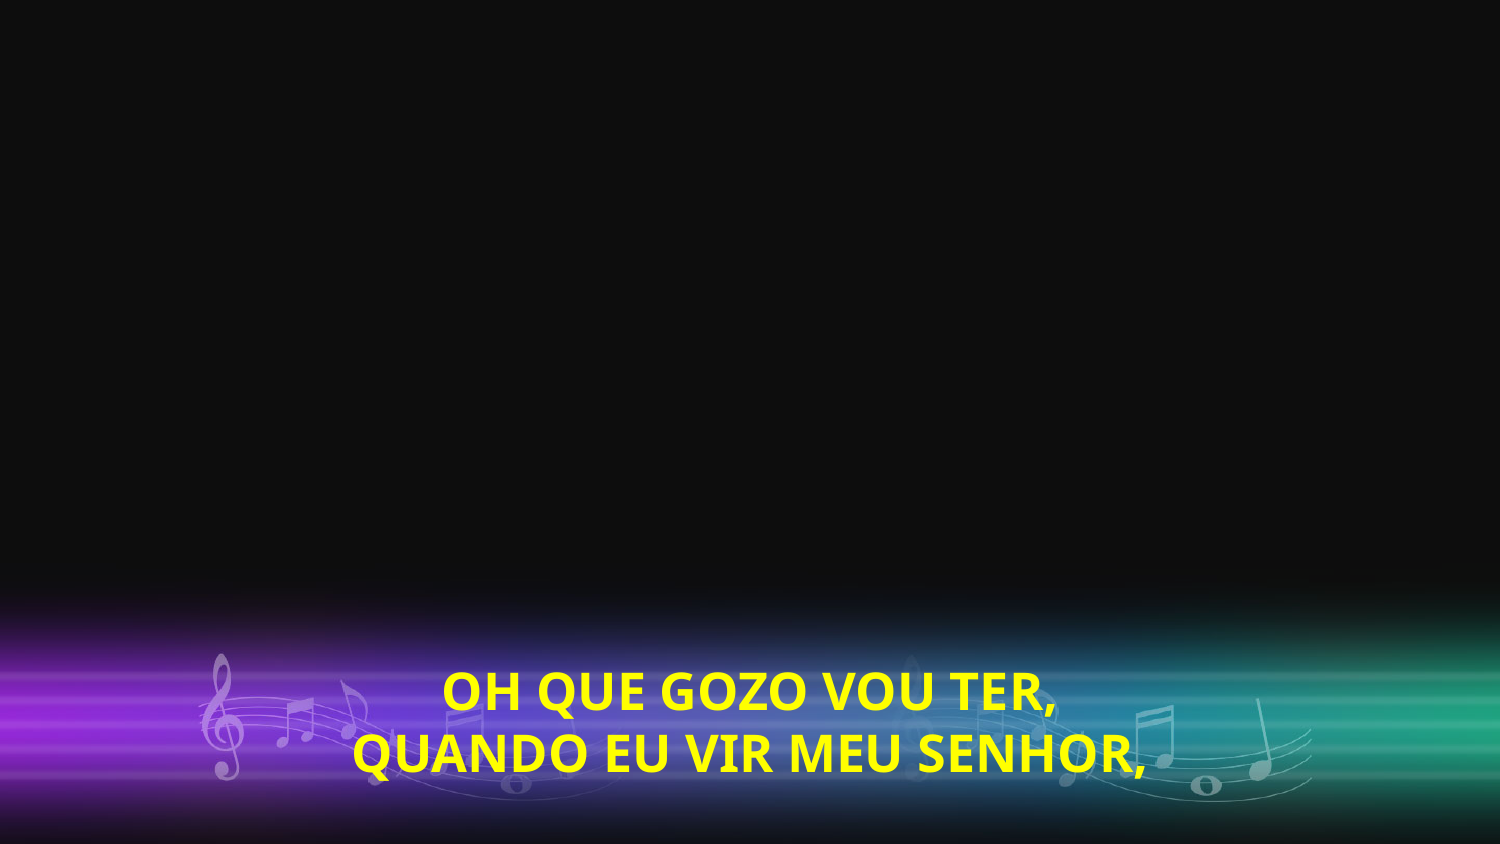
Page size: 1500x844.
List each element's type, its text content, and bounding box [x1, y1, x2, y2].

picture [0, 0, 1500, 844]
text_box OH QUE GOZO VOU TER, QUANDO EU VIR MEU SENHOR, [265, 651, 1235, 791]
